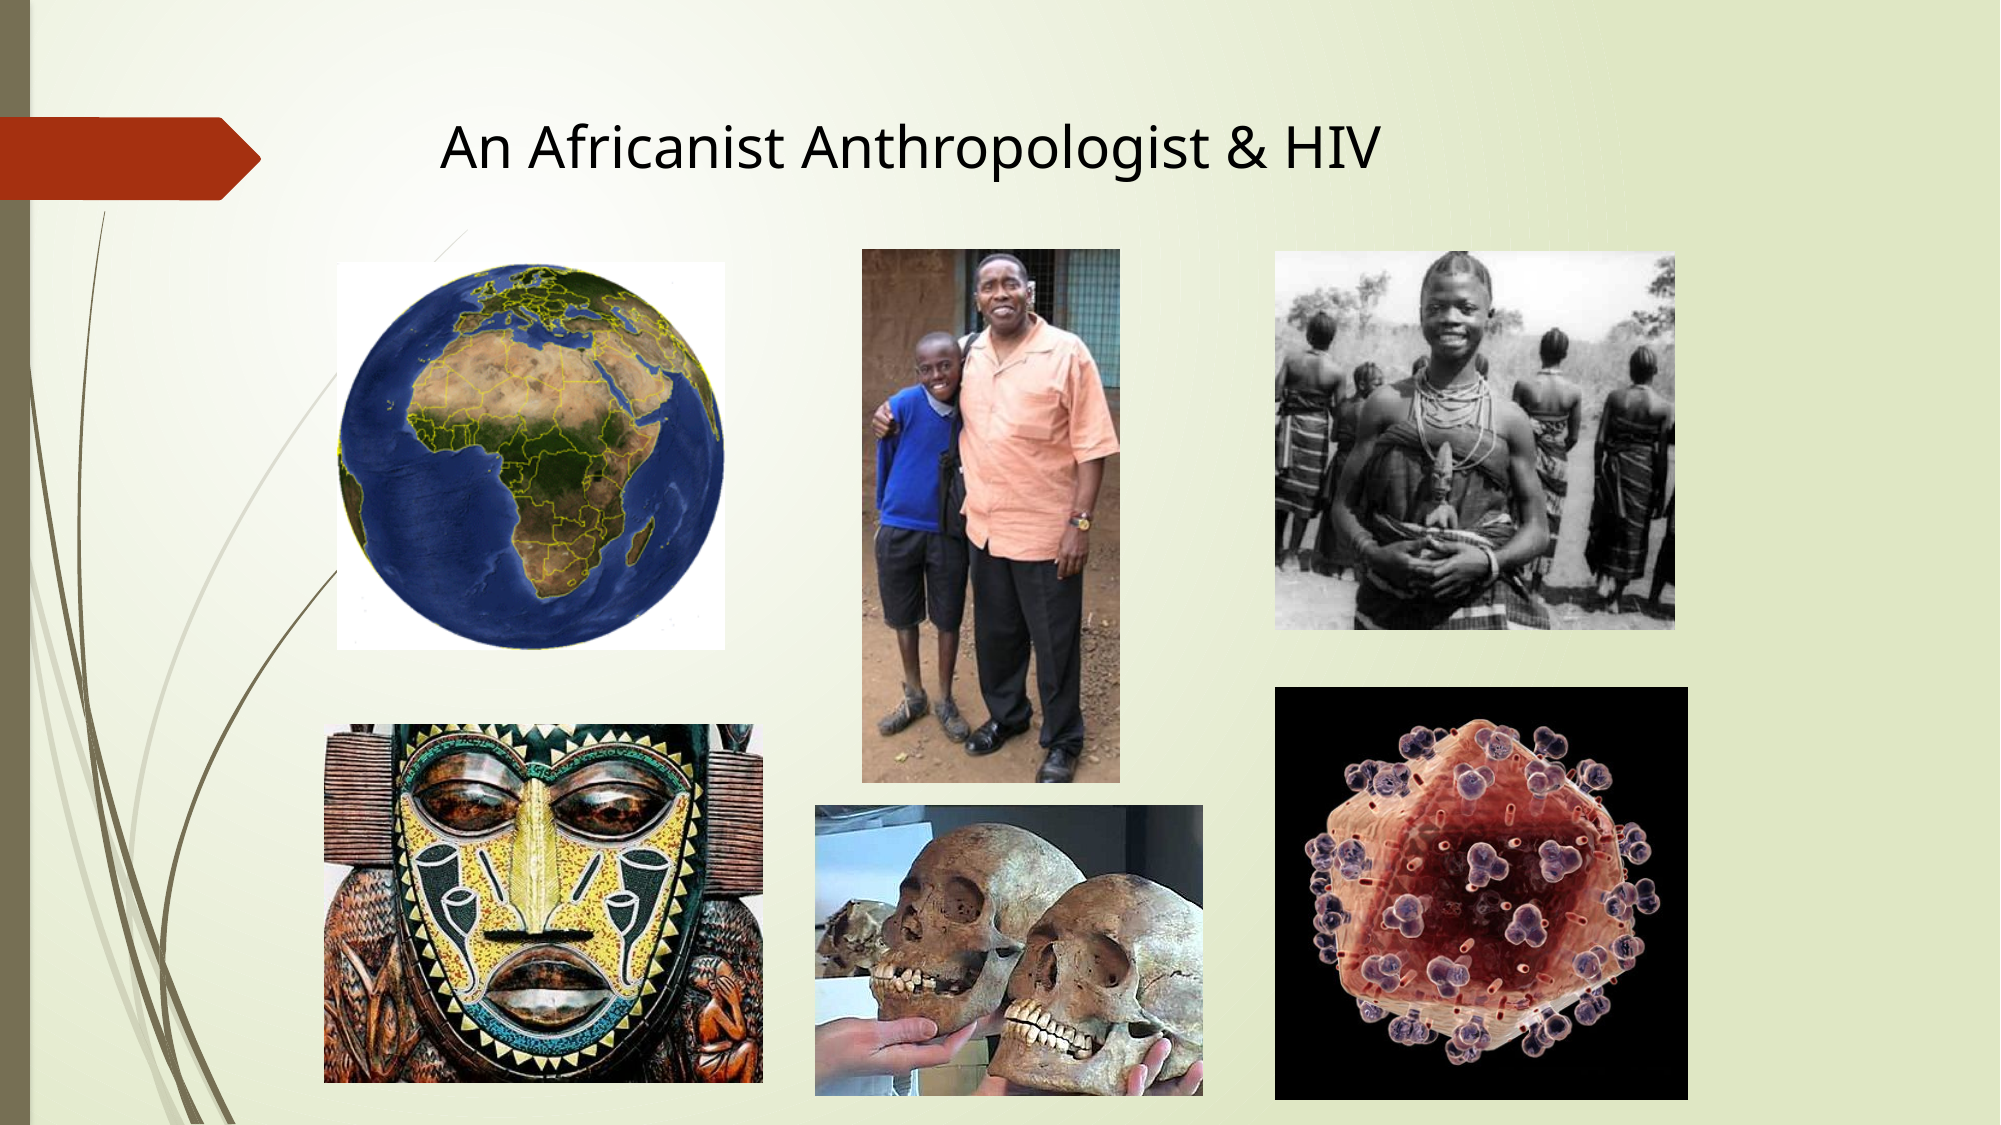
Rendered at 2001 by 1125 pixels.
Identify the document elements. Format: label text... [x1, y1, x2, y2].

picture [814, 805, 1203, 1097]
picture [337, 262, 726, 651]
picture [1274, 251, 1676, 631]
picture [862, 249, 1120, 783]
title An Africanist Anthropologist & HIV [425, 102, 1888, 313]
picture [1274, 687, 1688, 1101]
picture [324, 724, 763, 1083]
